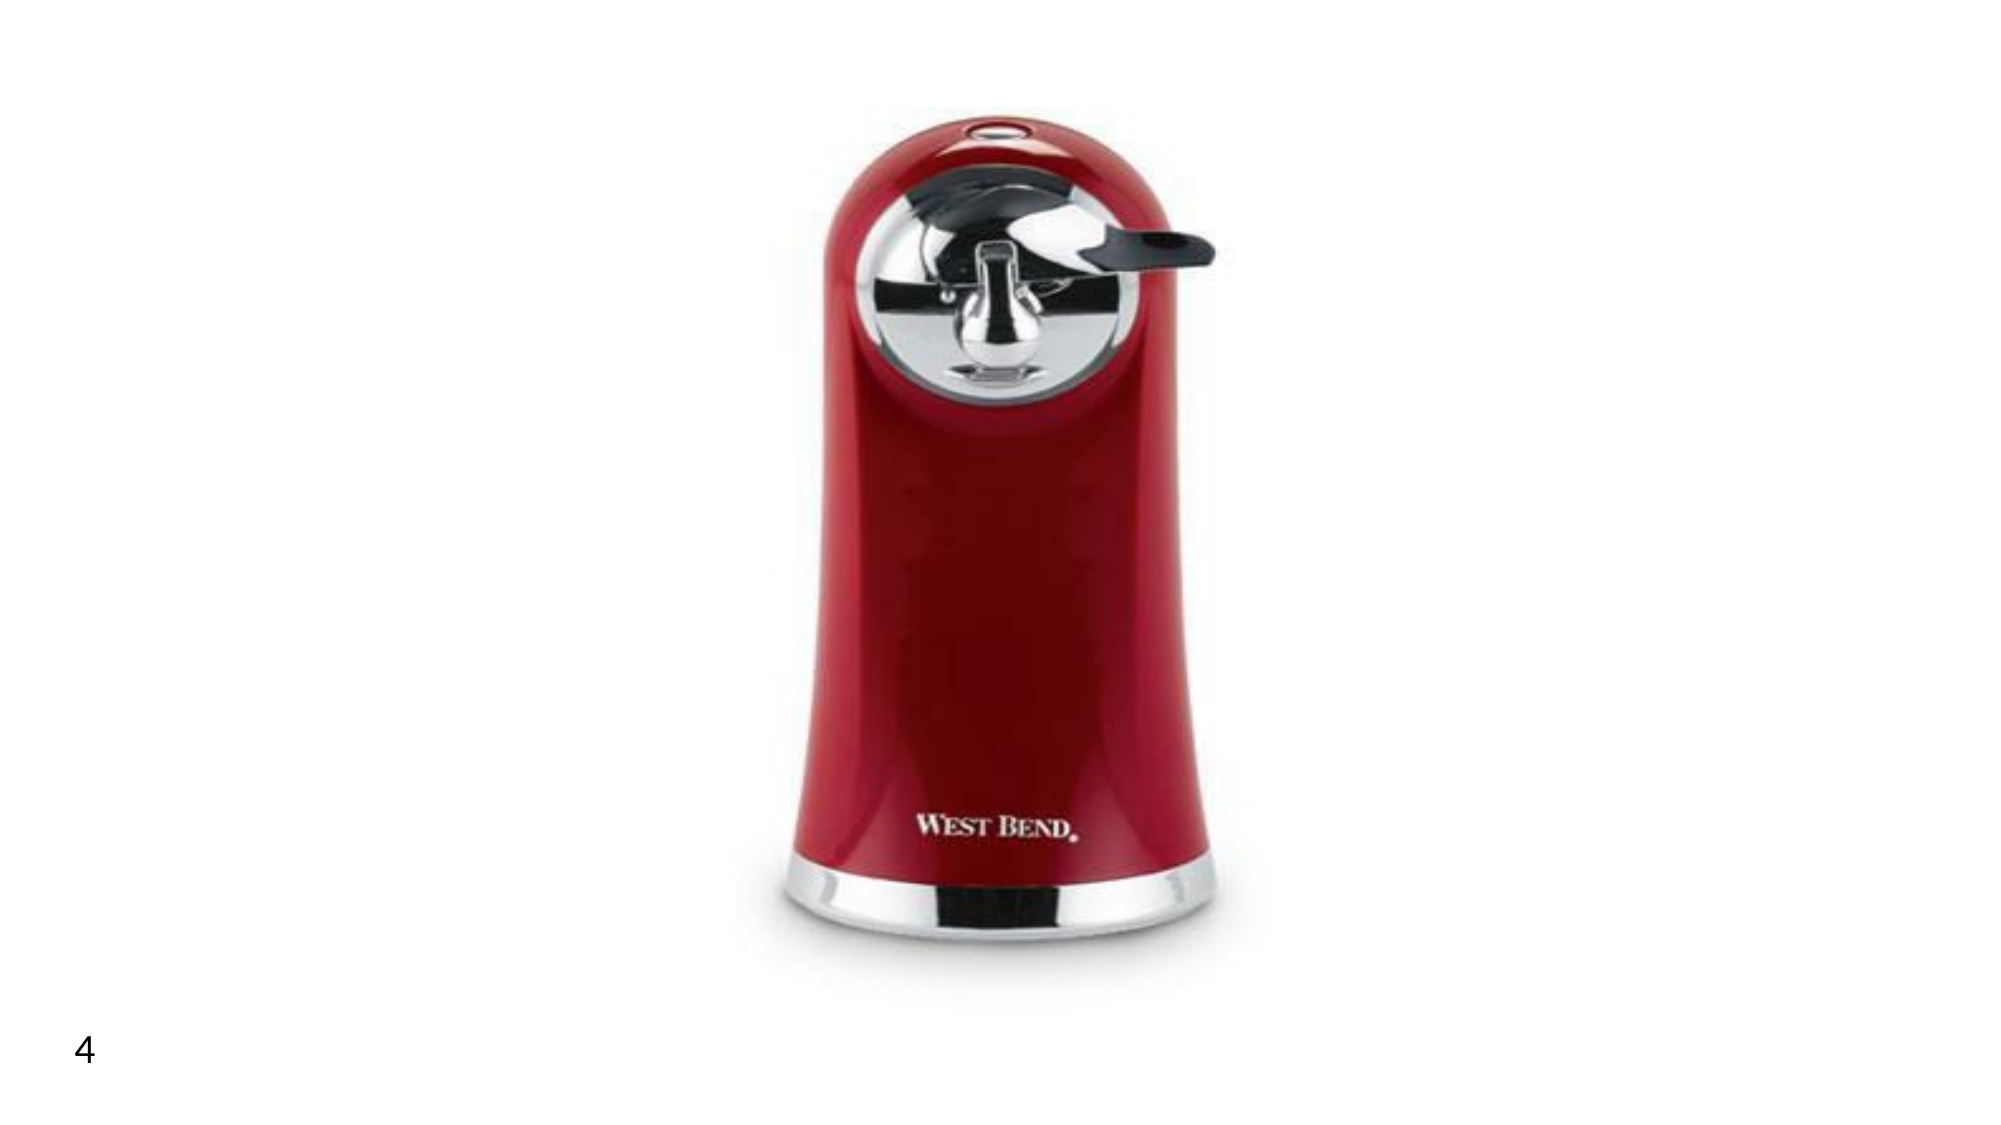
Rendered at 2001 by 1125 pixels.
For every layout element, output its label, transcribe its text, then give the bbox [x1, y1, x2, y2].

text_box 4 [59, 1014, 111, 1079]
picture [731, 107, 1269, 1015]
